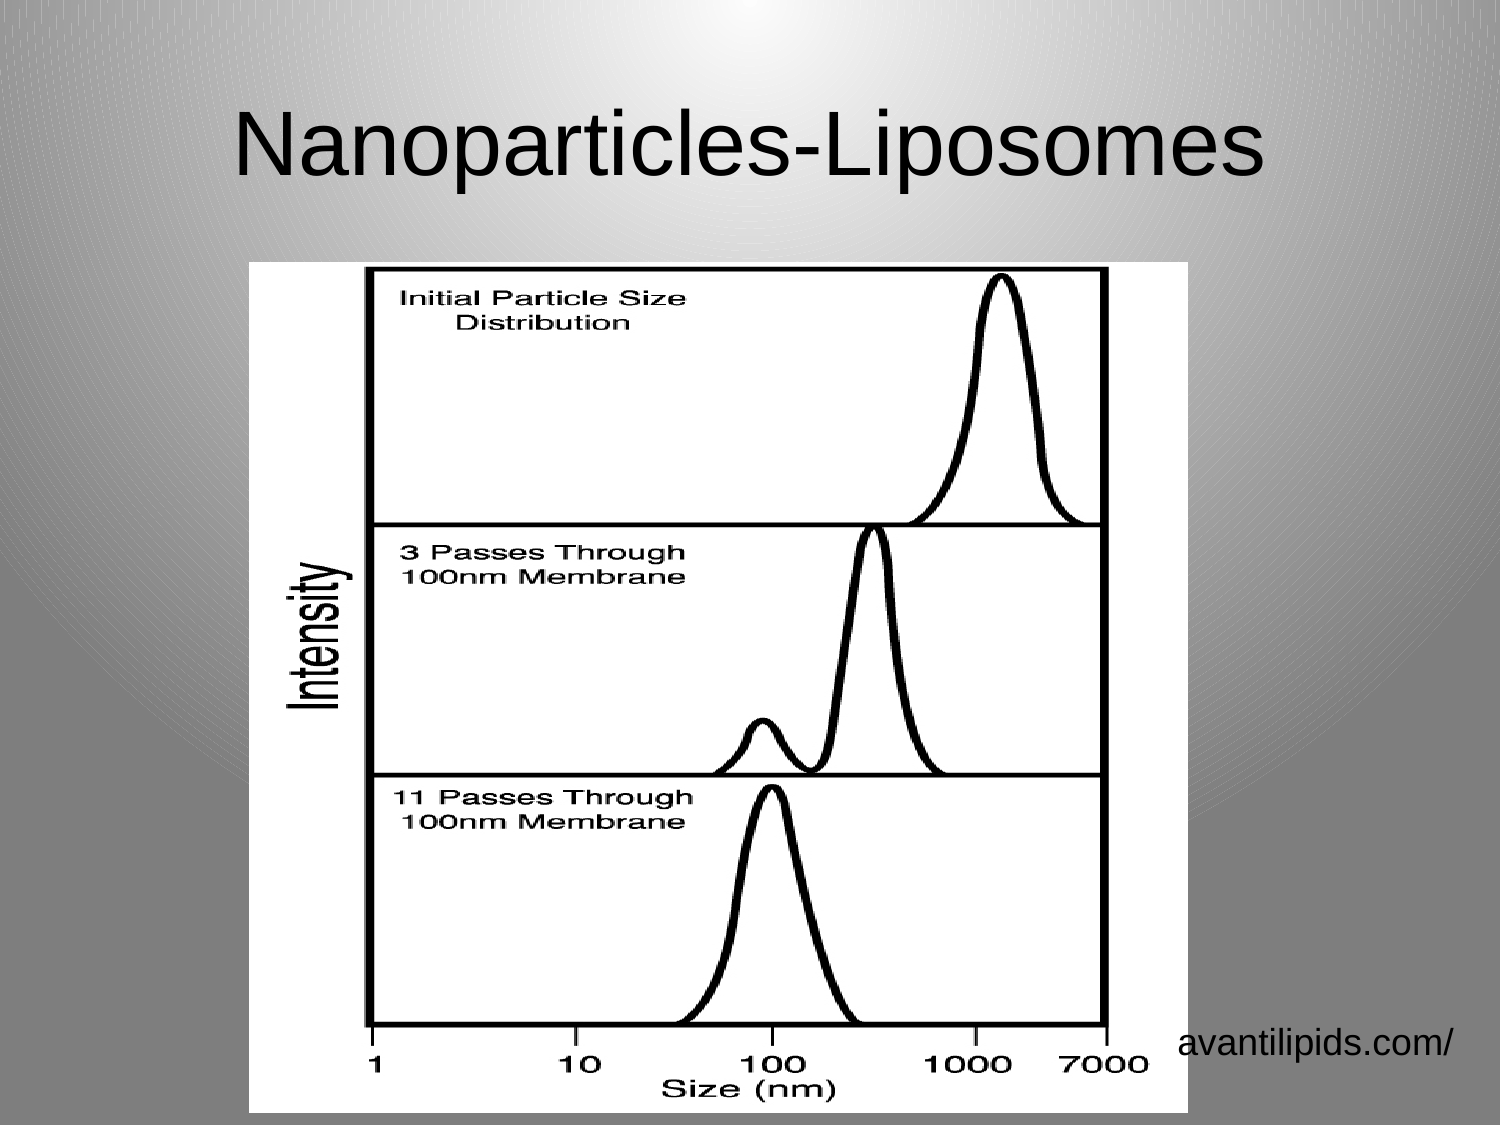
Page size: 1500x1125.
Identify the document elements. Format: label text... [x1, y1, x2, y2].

text_box avantilipids.com/ [1191, 1010, 1475, 1071]
picture [249, 262, 1188, 1113]
title Nanoparticles-Liposomes [74, 44, 1426, 233]
